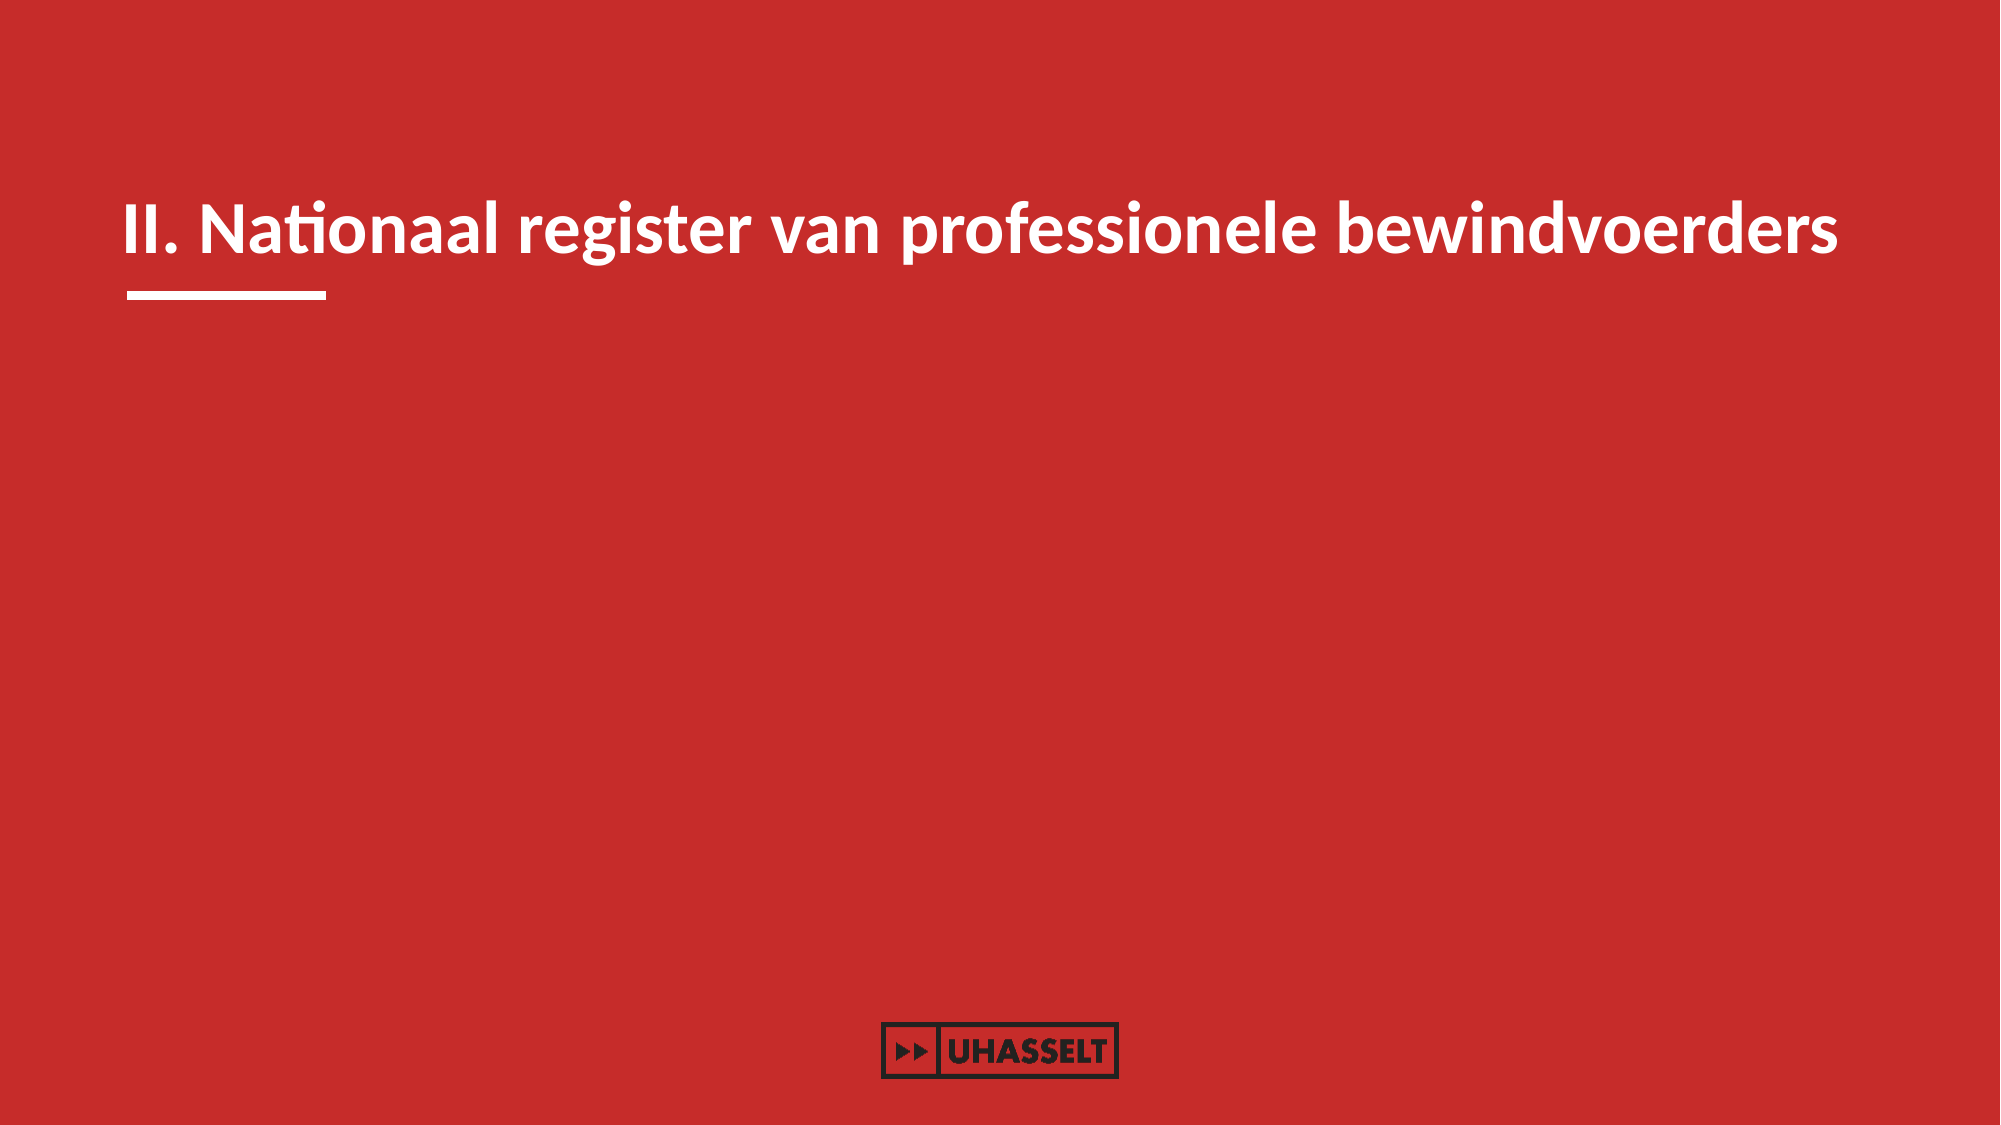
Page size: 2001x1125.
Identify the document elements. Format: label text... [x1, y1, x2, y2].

picture [881, 1022, 1119, 1079]
text_box II. Nationaal register van professionele bewindvoerders [106, 120, 1894, 338]
